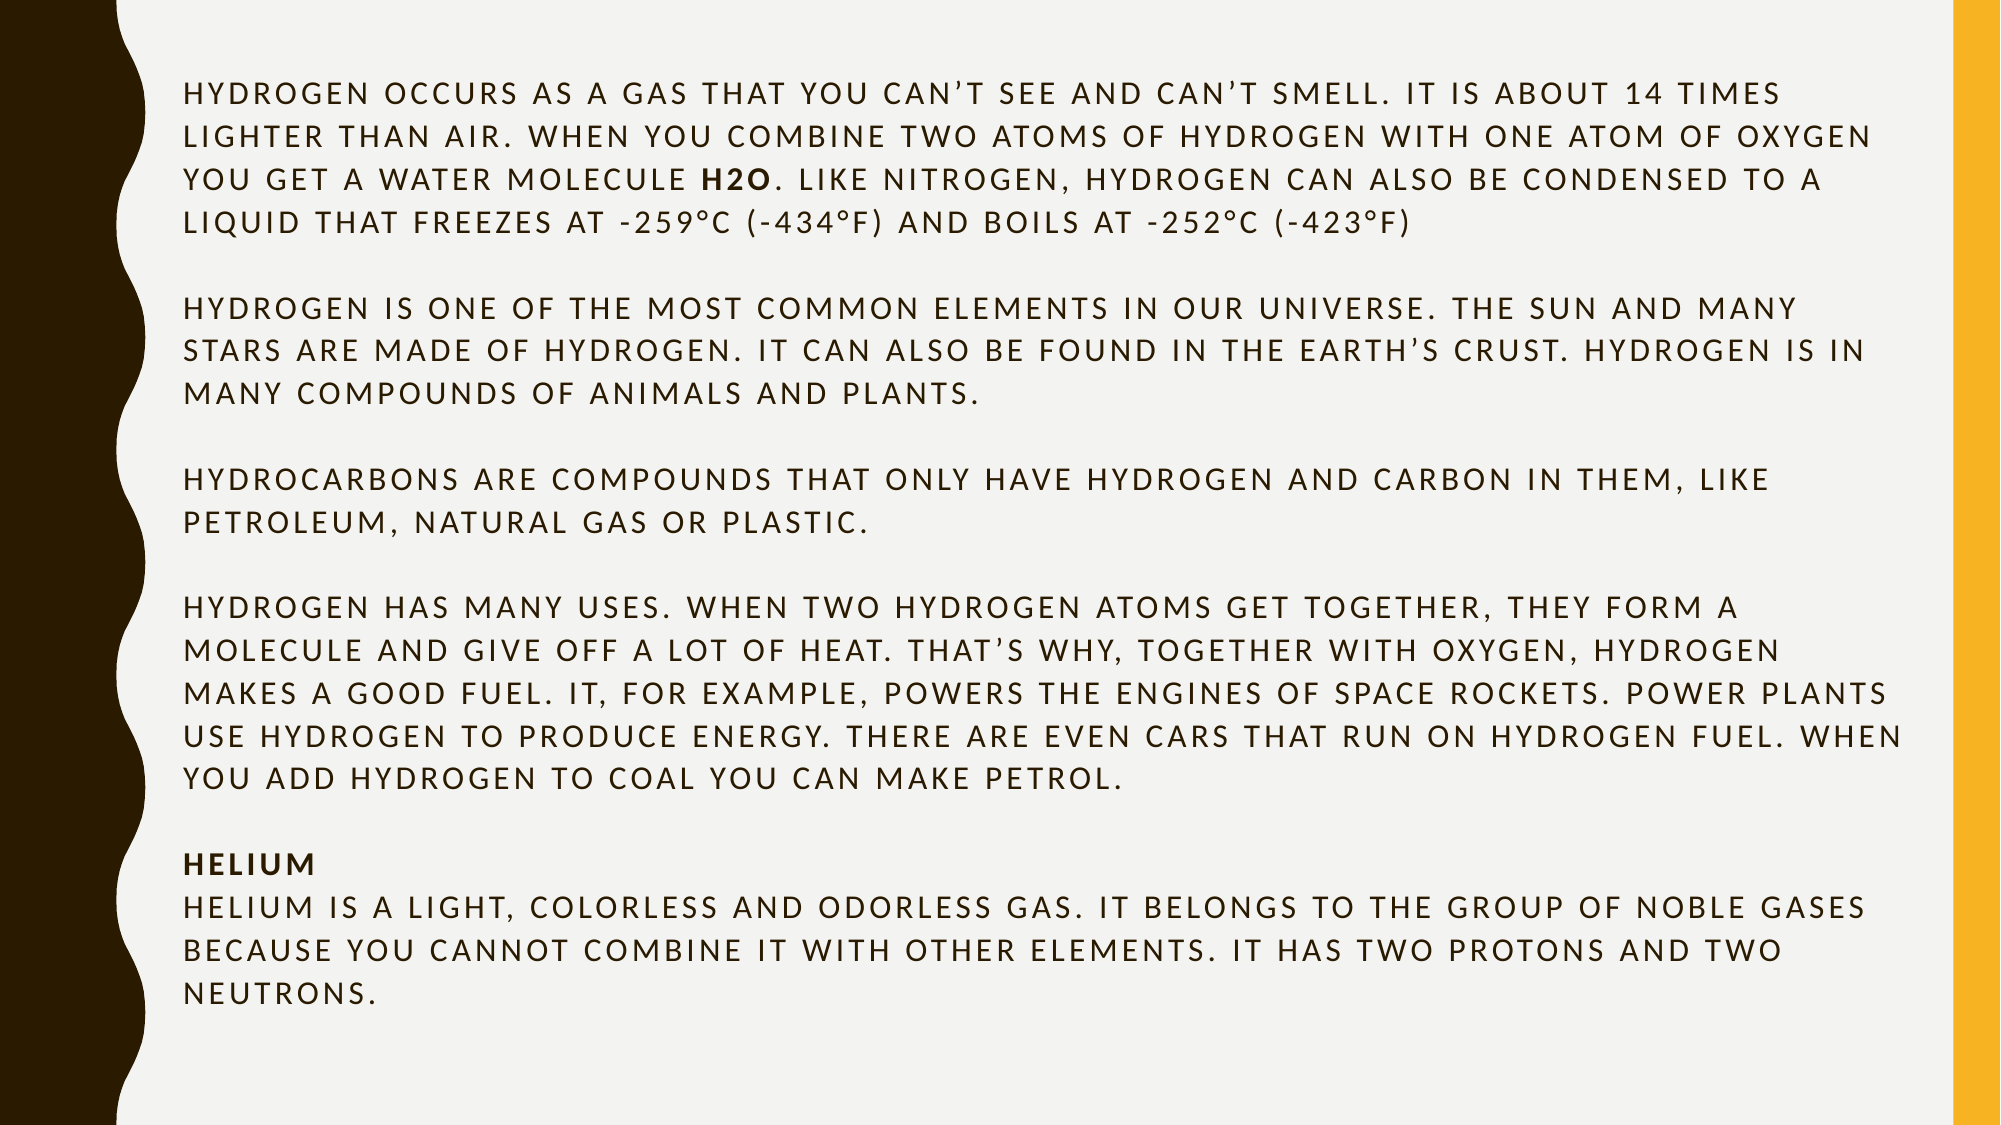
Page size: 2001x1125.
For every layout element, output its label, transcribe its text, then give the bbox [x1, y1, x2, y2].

title Hydrogen occurs as a gas that you can’t see and can’t smell. It is about 14 times lighter than air. When you combine two atoms of hydrogen with one atom of oxygen you get a water molecule H2O. Like nitrogen, hydrogen can also be condensed to a liquid that freezes at -259°C (-434°F) and boils at -252°C (-423°F) Hydrogen is one of the most common elements in our universe. The sun and many stars are made of hydrogen. It can also be found in the earth’s crust. Hydrogen is in many compounds of animals and plants. Hydrocarbons are compounds that only have hydrogen and carbon in them, like petroleum, natural gas or plastic. Hydrogen has many uses. When two hydrogen atoms get together, they form a molecule and give off a lot of heat. That’s why, together with oxygen, hydrogen makes a good fuel. It, for example, powers the engines of space rockets. Power plants use hydrogen to produce energy. There are even cars that run on hydrogen fuel. When you add hydrogen to coal you can make petrol. Helium Helium is a light, colorless and odorless gas. It belongs to the group of noble gases because you cannot combine it with other elements. It has two protons and two neutrons. [168, 61, 1925, 1023]
